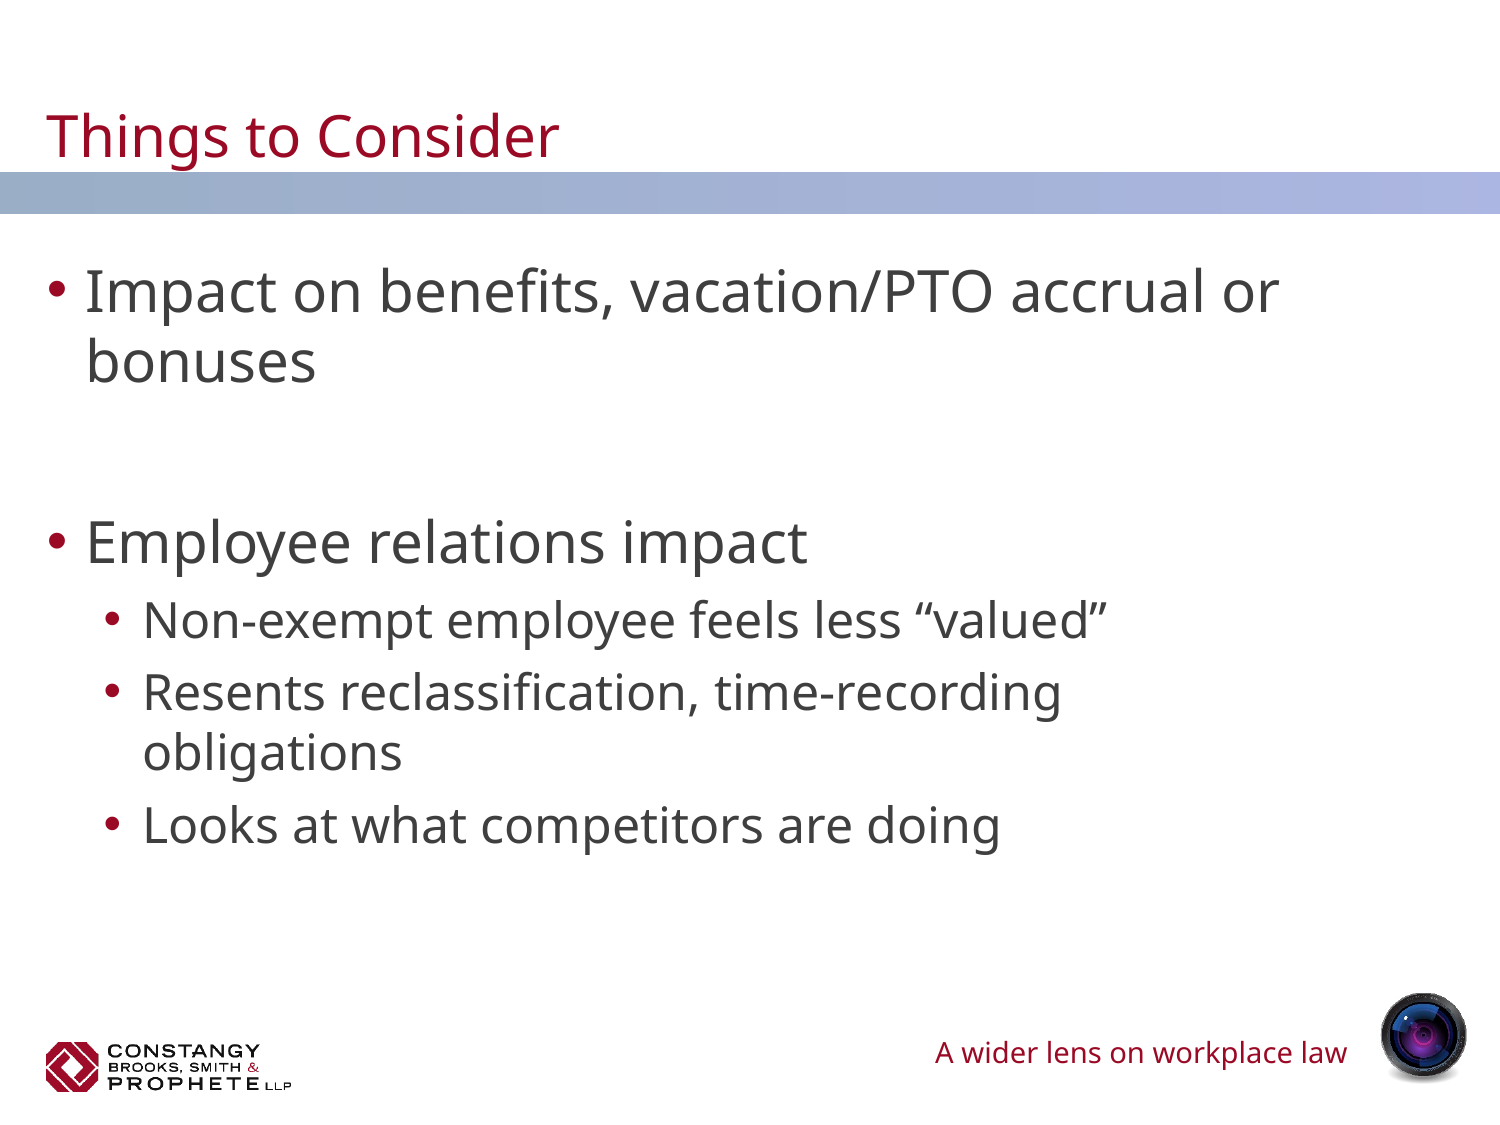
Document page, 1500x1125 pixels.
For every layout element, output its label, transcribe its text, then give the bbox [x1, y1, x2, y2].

picture [1373, 985, 1473, 1084]
picture [46, 1042, 291, 1092]
title Things to Consider [31, 61, 1326, 208]
list Impact on benefits, vacation/PTO accrual or bonuses Employee relations impact Non-exempt employee feels less “valued” Resents reclassification, time-recording obligations Looks at what competitors are doing [31, 246, 1326, 960]
